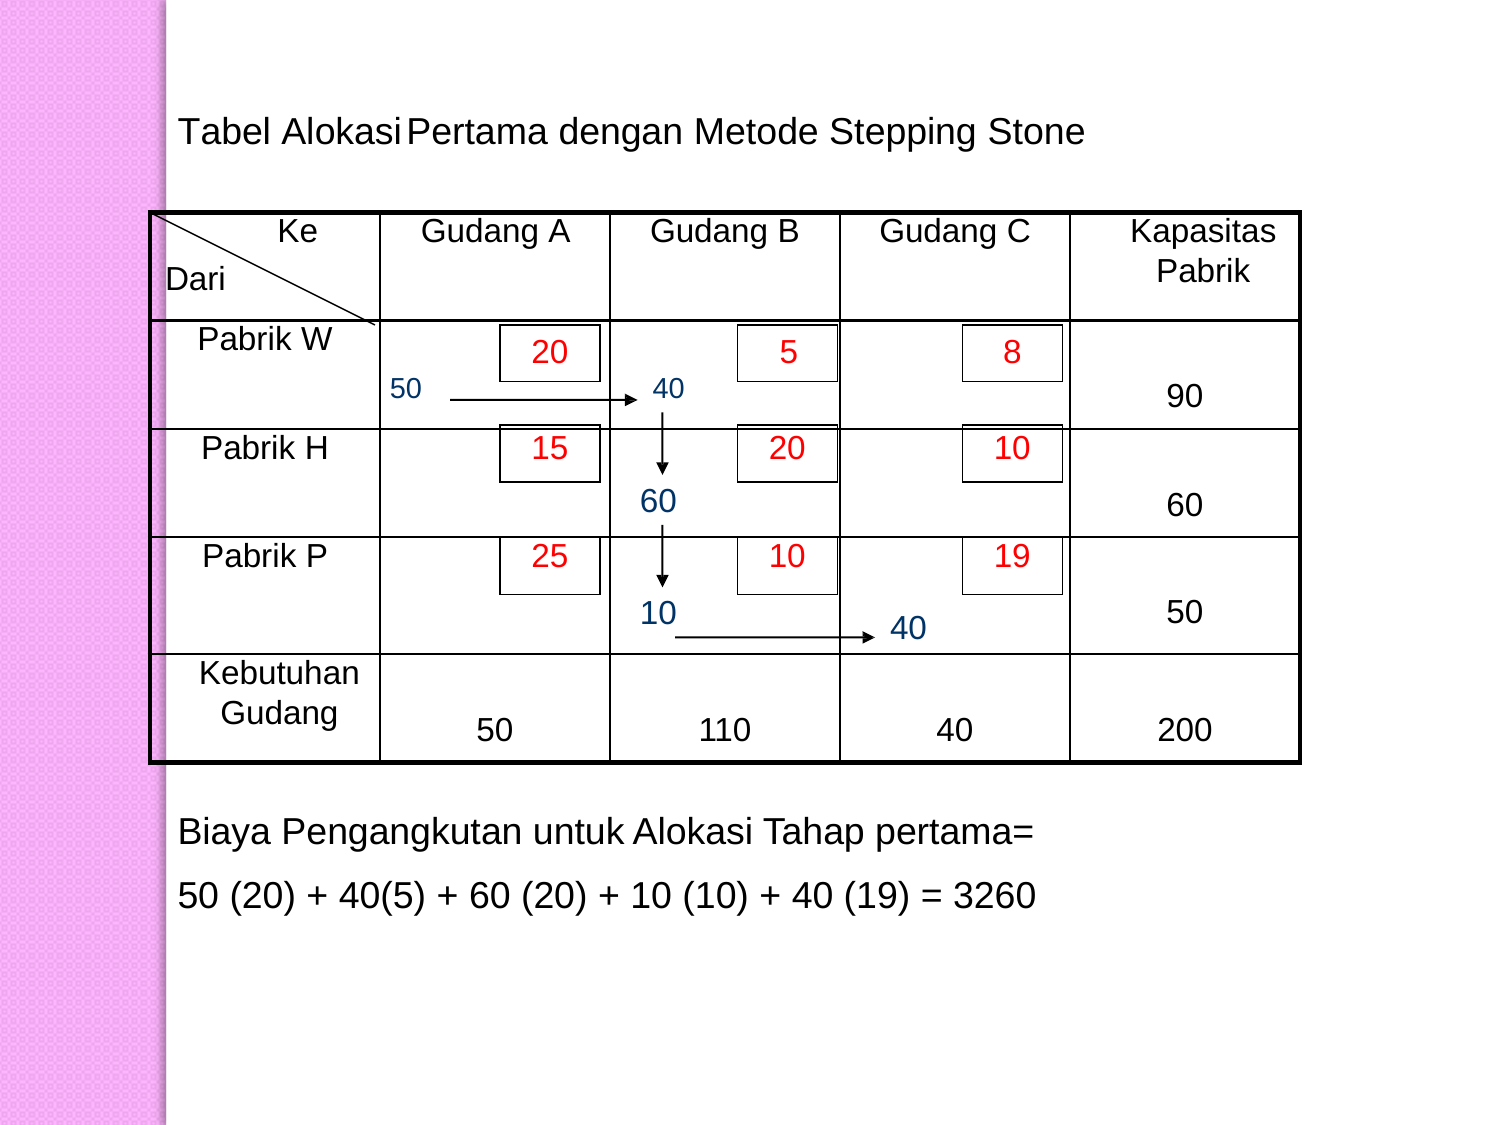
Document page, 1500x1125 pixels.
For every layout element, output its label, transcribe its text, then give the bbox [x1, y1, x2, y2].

text_box Metode Stepping [691, 111, 985, 154]
text_box 110 [609, 654, 840, 763]
text_box 15 [500, 429, 599, 481]
text_box 90 [1070, 320, 1300, 429]
text_box 40 [609, 381, 840, 429]
text_box Stone [985, 111, 1094, 154]
text_box 60 [609, 481, 840, 537]
text_box Pabrik W [149, 320, 379, 429]
text_box 20 [500, 320, 599, 381]
text_box Ke Dari [149, 212, 379, 320]
text_box [609, 537, 737, 594]
text_box 25 [500, 537, 599, 594]
text_box 40 [840, 654, 1070, 763]
text_box [840, 537, 962, 594]
text_box [840, 381, 1070, 429]
text_box [379, 594, 609, 654]
text_box [840, 429, 962, 481]
text_box 60 [1070, 429, 1300, 537]
text_box 10 [609, 594, 840, 654]
text_box Biaya Pengangkutan untuk Alokasi Tahap pertama= 50 (20) + 40(5) + 60 (20) + 10 (10) + 40 (19) = 3260 [175, 811, 1044, 921]
text_box Pertama [404, 111, 556, 154]
text_box [379, 537, 500, 594]
text_box 20 [737, 429, 840, 481]
text_box [840, 481, 1070, 537]
text_box [609, 429, 737, 481]
text_box [609, 320, 737, 381]
text_box dengan [556, 111, 691, 154]
text_box Tabel Alokasi [175, 111, 404, 154]
text_box Pabrik H [149, 429, 379, 537]
text_box [599, 537, 609, 594]
text_box [1062, 429, 1070, 481]
text_box [599, 429, 609, 481]
text_box 200 [1070, 654, 1300, 763]
text_box 40 [840, 594, 1070, 654]
text_box Gudang B [609, 212, 840, 320]
text_box 50 [379, 381, 609, 429]
text_box 8 [962, 320, 1062, 381]
text_box Gudang C [840, 212, 1070, 320]
text_box [1062, 320, 1070, 381]
text_box Kebutuhan Gudang [149, 654, 379, 763]
text_box [599, 320, 609, 381]
text_box [1062, 537, 1070, 594]
text_box Gudang A [379, 212, 609, 320]
text_box 10 [737, 537, 840, 594]
text_box [379, 481, 609, 537]
text_box 50 [1070, 537, 1300, 654]
text_box [379, 320, 500, 381]
text_box Kapasitas Pabrik [1070, 212, 1300, 320]
text_box 19 [962, 537, 1062, 594]
text_box 5 [737, 320, 840, 381]
text_box [840, 320, 962, 381]
text_box 50 [379, 654, 609, 763]
text_box 10 [962, 429, 1062, 481]
text_box [379, 429, 500, 481]
text_box Pabrik P [149, 537, 379, 654]
